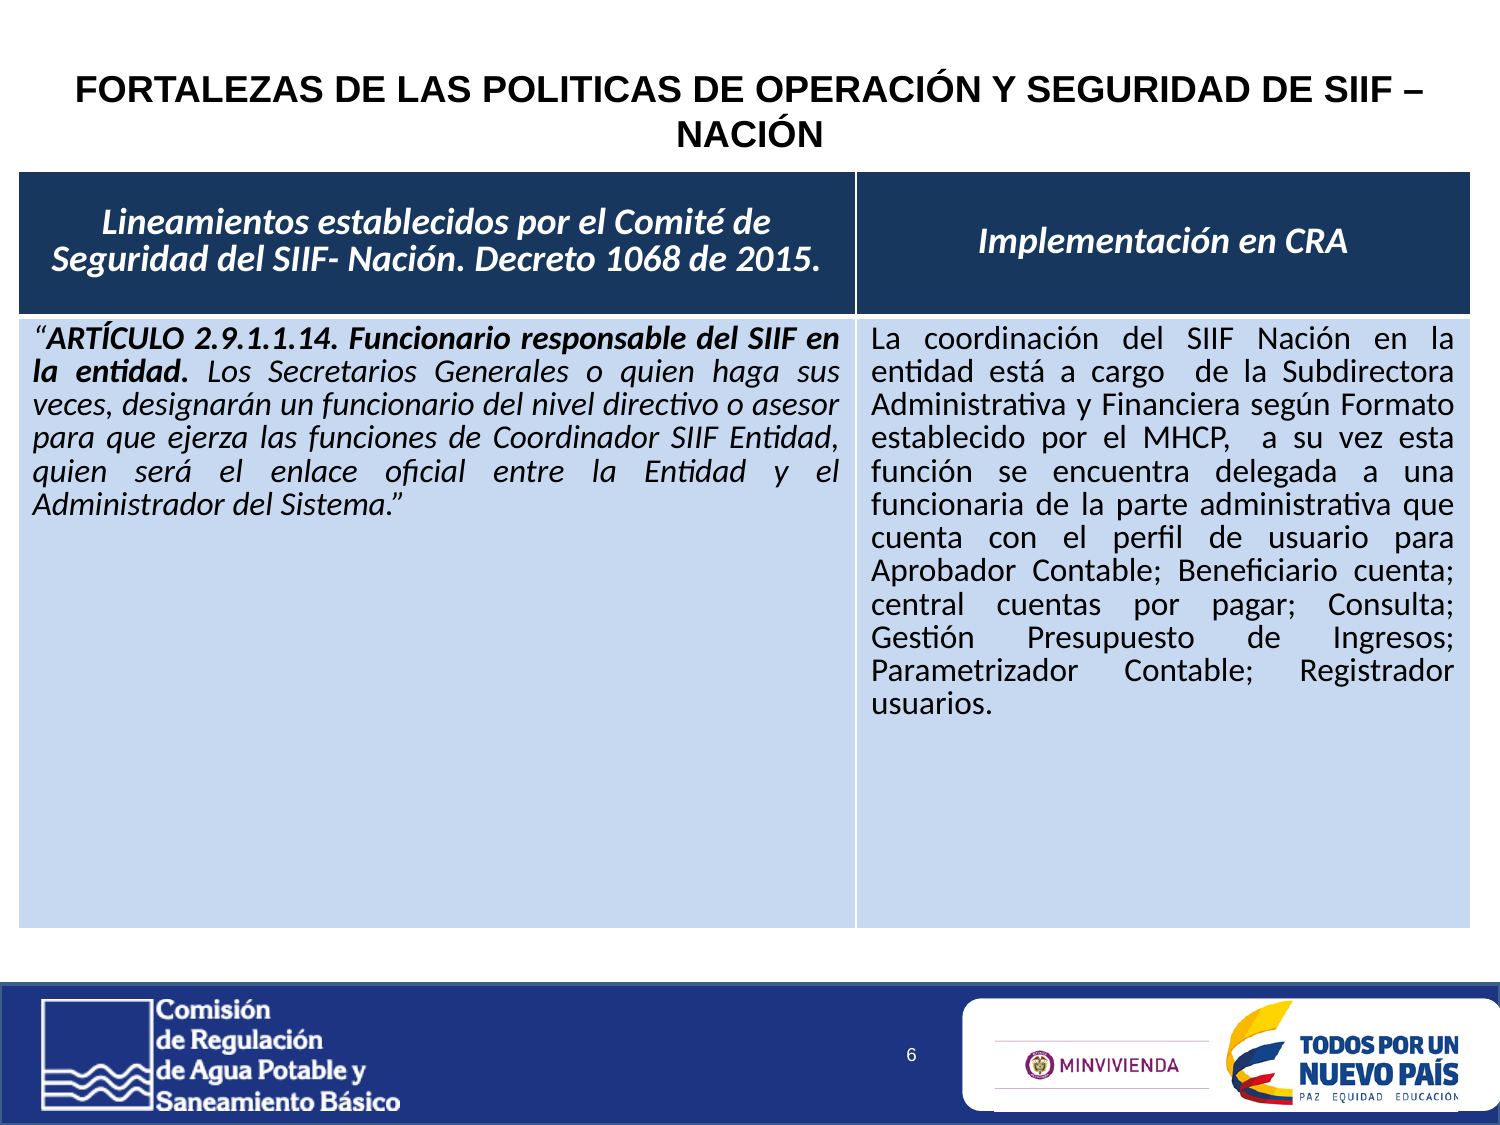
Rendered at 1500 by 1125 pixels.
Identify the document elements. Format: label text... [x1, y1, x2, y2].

text_box 6 [891, 1035, 939, 1073]
text_box FORTALEZAS DE LAS POLITICAS DE OPERACIÓN Y SEGURIDAD DE SIIF – NACIÓN [0, 57, 1500, 163]
table_header Lineamientos establecidos por el Comité de Seguridad del SIIF- Nación. Decreto 1068 de 2015. [19, 172, 855, 314]
table_header Implementación en CRA [857, 172, 1470, 314]
picture [41, 999, 400, 1111]
table_cell “ARTÍCULO 2.9.1.1.14. Funcionario responsable del SIIF en la entidad. Los Secretarios Generales o quien haga sus veces, designarán un funcionario del nivel directivo o asesor para que ejerza las funciones de Coordinador SIIF Entidad, quien será el enlace oficial entre la Entidad y el Administrador del Sistema.” [19, 319, 855, 928]
table_cell La coordinación del SIIF Nación en la entidad está a cargo de la Subdirectora Administrativa y Financiera según Formato establecido por el MHCP, a su vez esta función se encuentra delegada a una funcionaria de la parte administrativa que cuenta con el perfil de usuario para Aprobador Contable; Beneficiario cuenta; central cuentas por pagar; Consulta; Gestión Presupuesto de Ingresos; Parametrizador Contable; Registrador usuarios. [857, 319, 1470, 928]
picture [994, 999, 1459, 1112]
